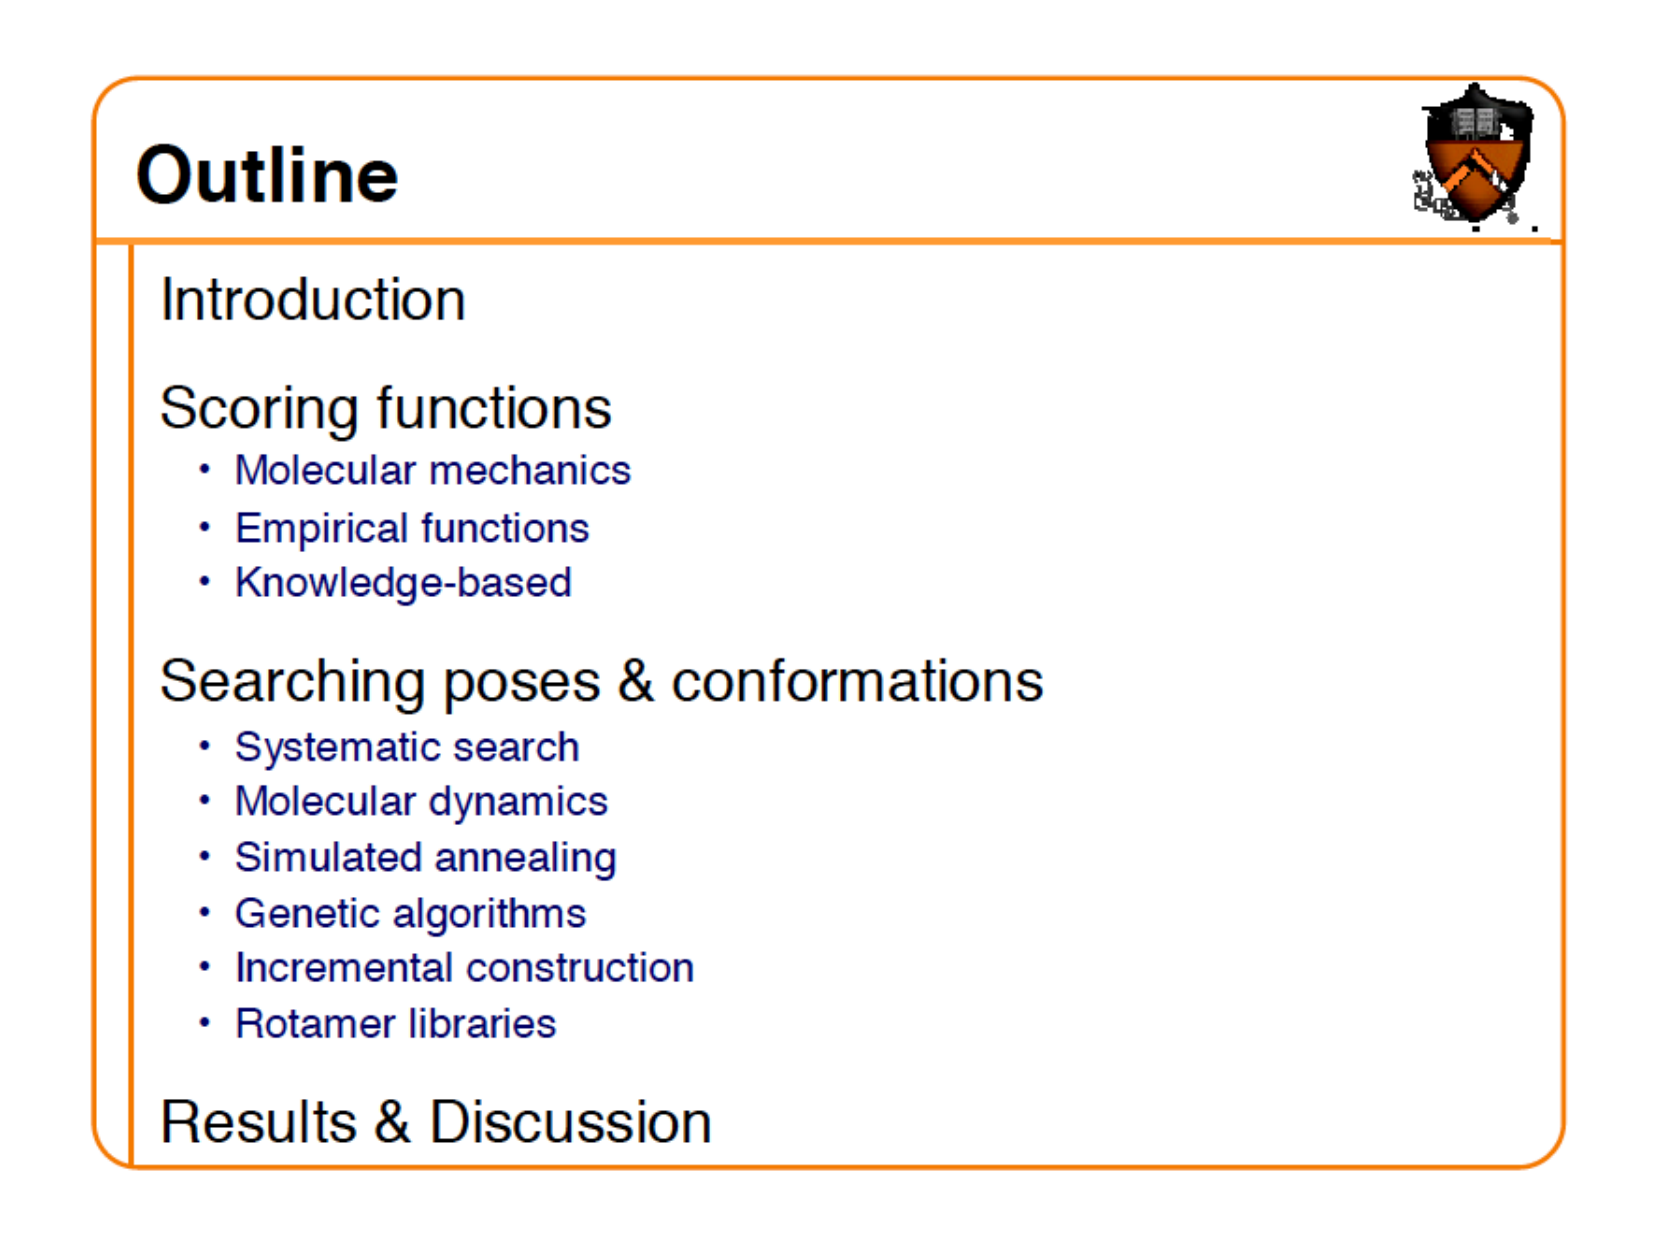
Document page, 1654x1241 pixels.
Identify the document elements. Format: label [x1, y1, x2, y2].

picture [82, 64, 1583, 1185]
